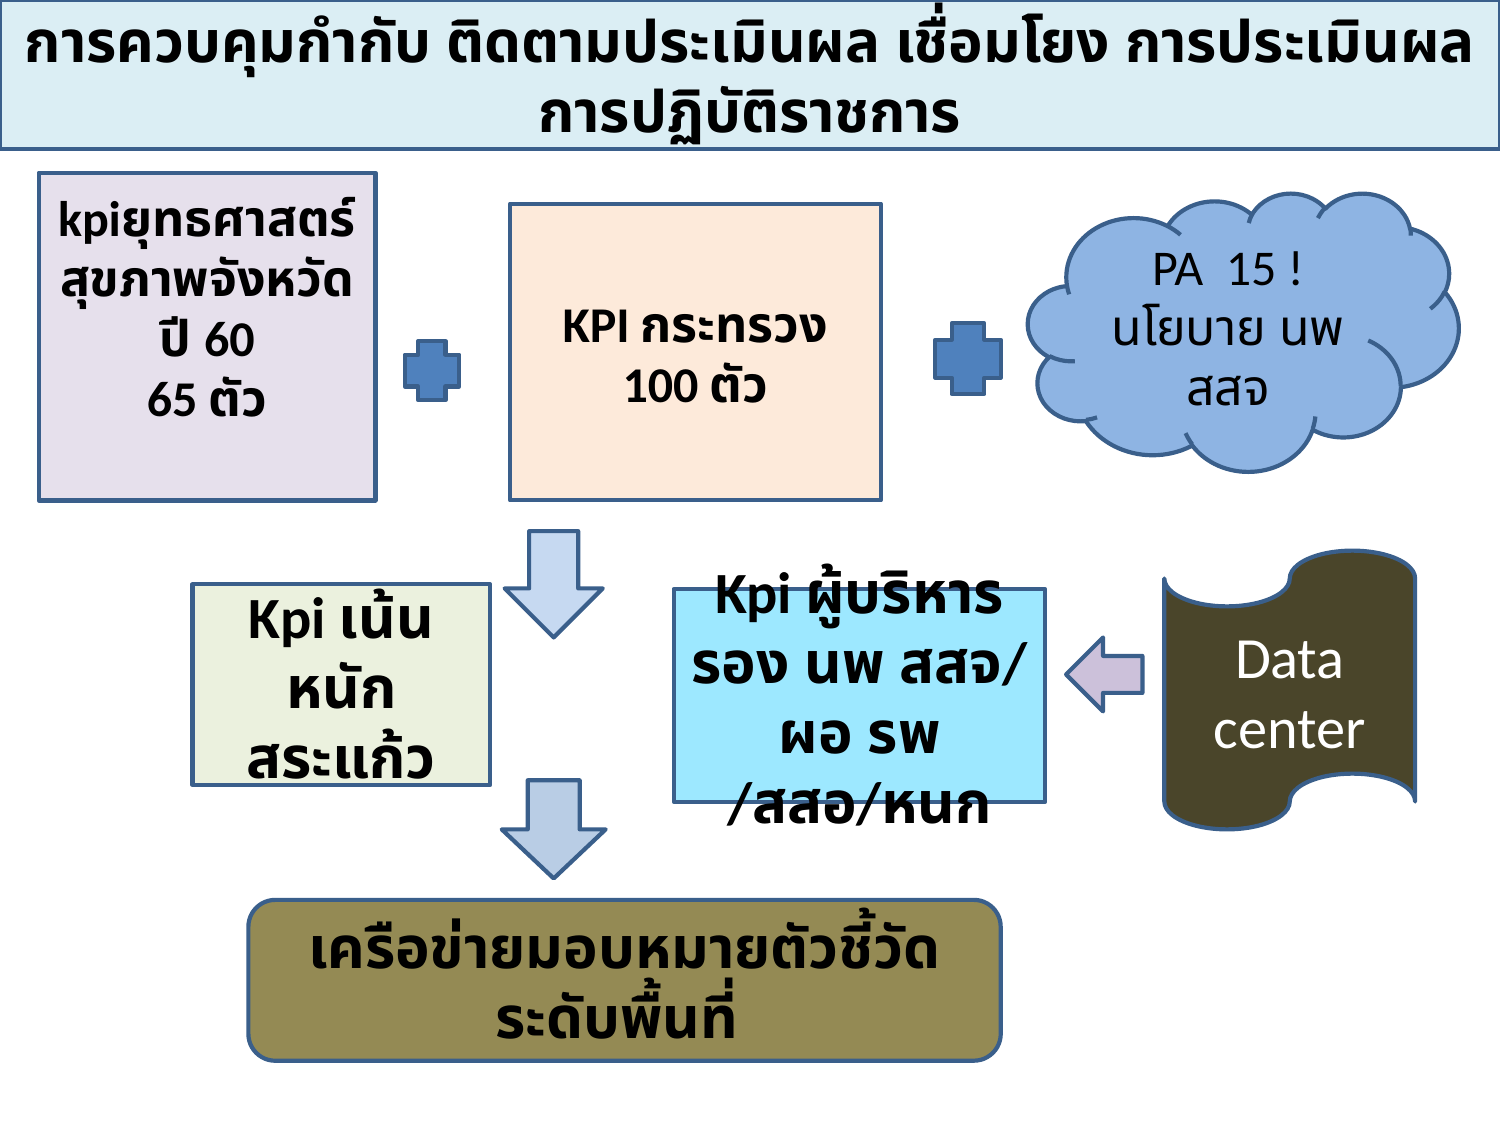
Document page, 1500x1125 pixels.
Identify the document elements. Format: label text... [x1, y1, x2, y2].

text_box Kpi ผู้บริหาร รอง นพ สสจ/ ผอ รพ /สสอ/หนก [672, 587, 1047, 804]
text_box [502, 529, 605, 640]
text_box PA 15 ! นโยบาย นพ สสจ [1025, 191, 1461, 475]
text_box การควบคุมกำกับ ติดตามประเมินผล เชื่อมโยง การประเมินผลการปฏิบัติราชการ [0, 0, 1500, 151]
text_box Kpi เน้นหนัก สระแก้ว [190, 582, 492, 787]
text_box kpiยุทธศาสตร์สุขภาพจังหวัด ปี 60 65 ตัว [37, 171, 378, 503]
text_box [933, 321, 1003, 396]
text_box [499, 778, 608, 880]
text_box KPI กระทรวง 100 ตัว [508, 202, 883, 502]
text_box [1064, 635, 1145, 714]
text_box [403, 339, 461, 402]
text_box Data center [1162, 548, 1418, 832]
text_box เครือข่ายมอบหมายตัวชี้วัดระดับพื้นที่ [246, 897, 1003, 1063]
